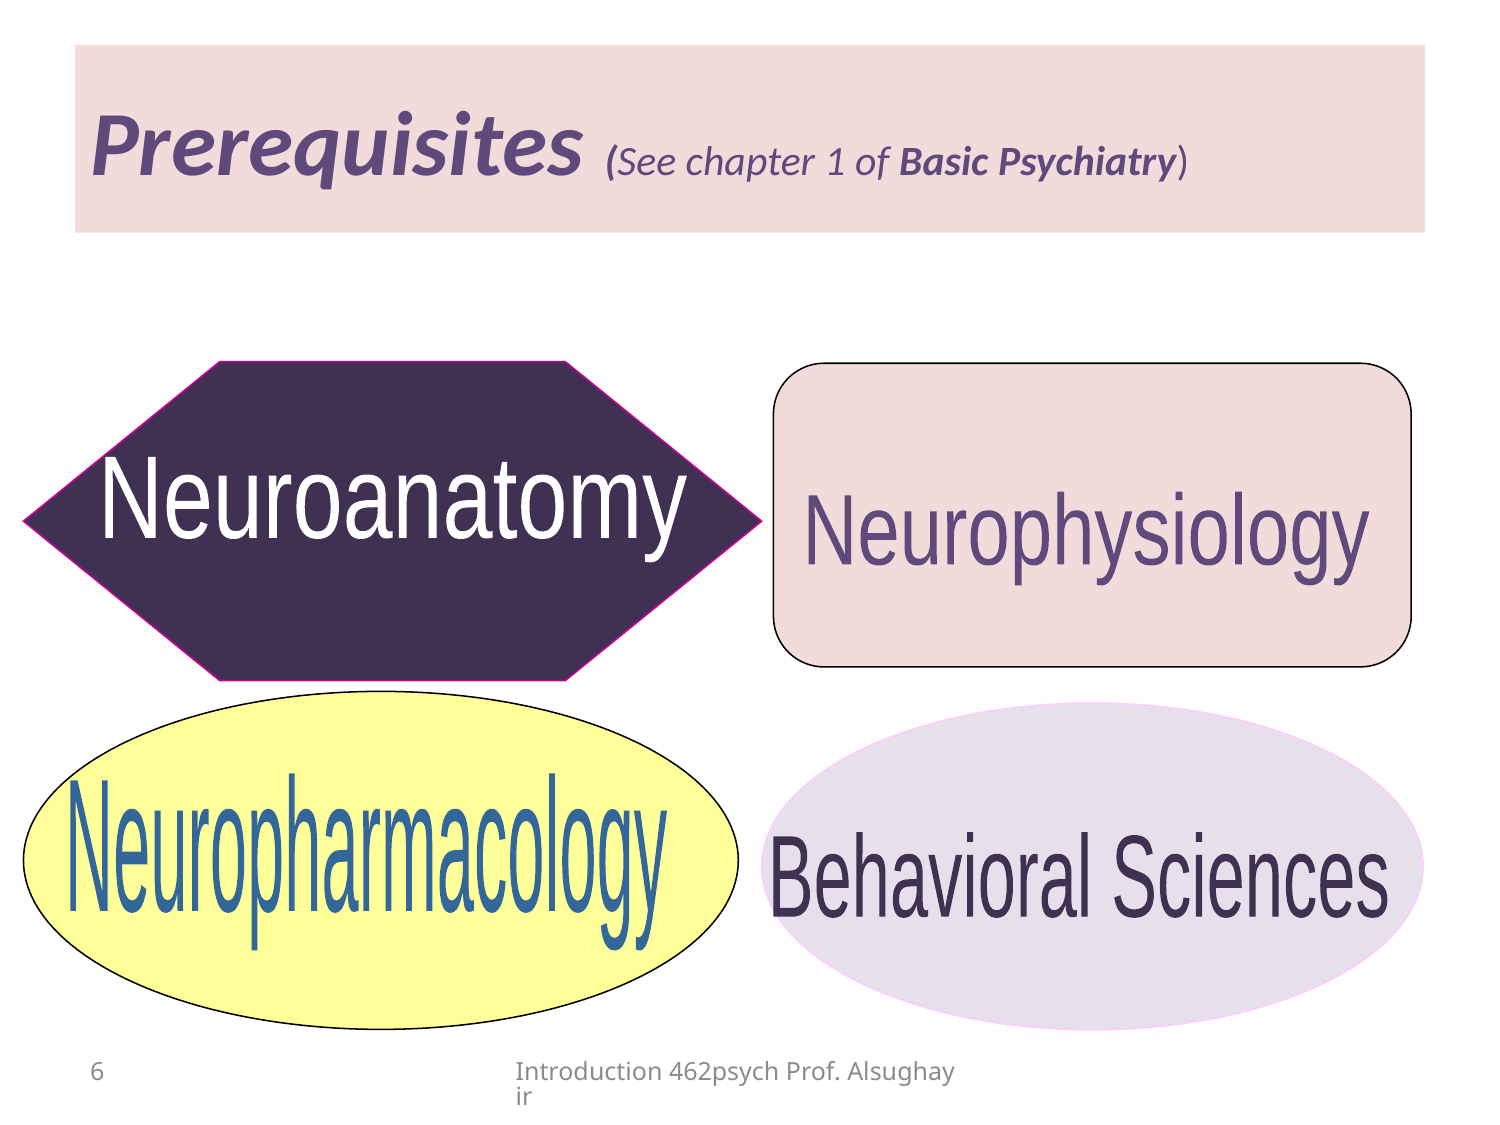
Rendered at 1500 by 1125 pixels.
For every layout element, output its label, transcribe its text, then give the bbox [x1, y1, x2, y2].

title Prerequisites (See chapter 1 of Basic Psychiatry) [75, 45, 1425, 233]
text_box [773, 363, 1412, 667]
text_box [23, 691, 739, 1030]
footer Introduction 462psych Prof. Alsughayir [512, 1042, 988, 1103]
text_box [23, 361, 762, 681]
text_box [761, 703, 1424, 1030]
slide_number 6 [75, 1042, 425, 1103]
